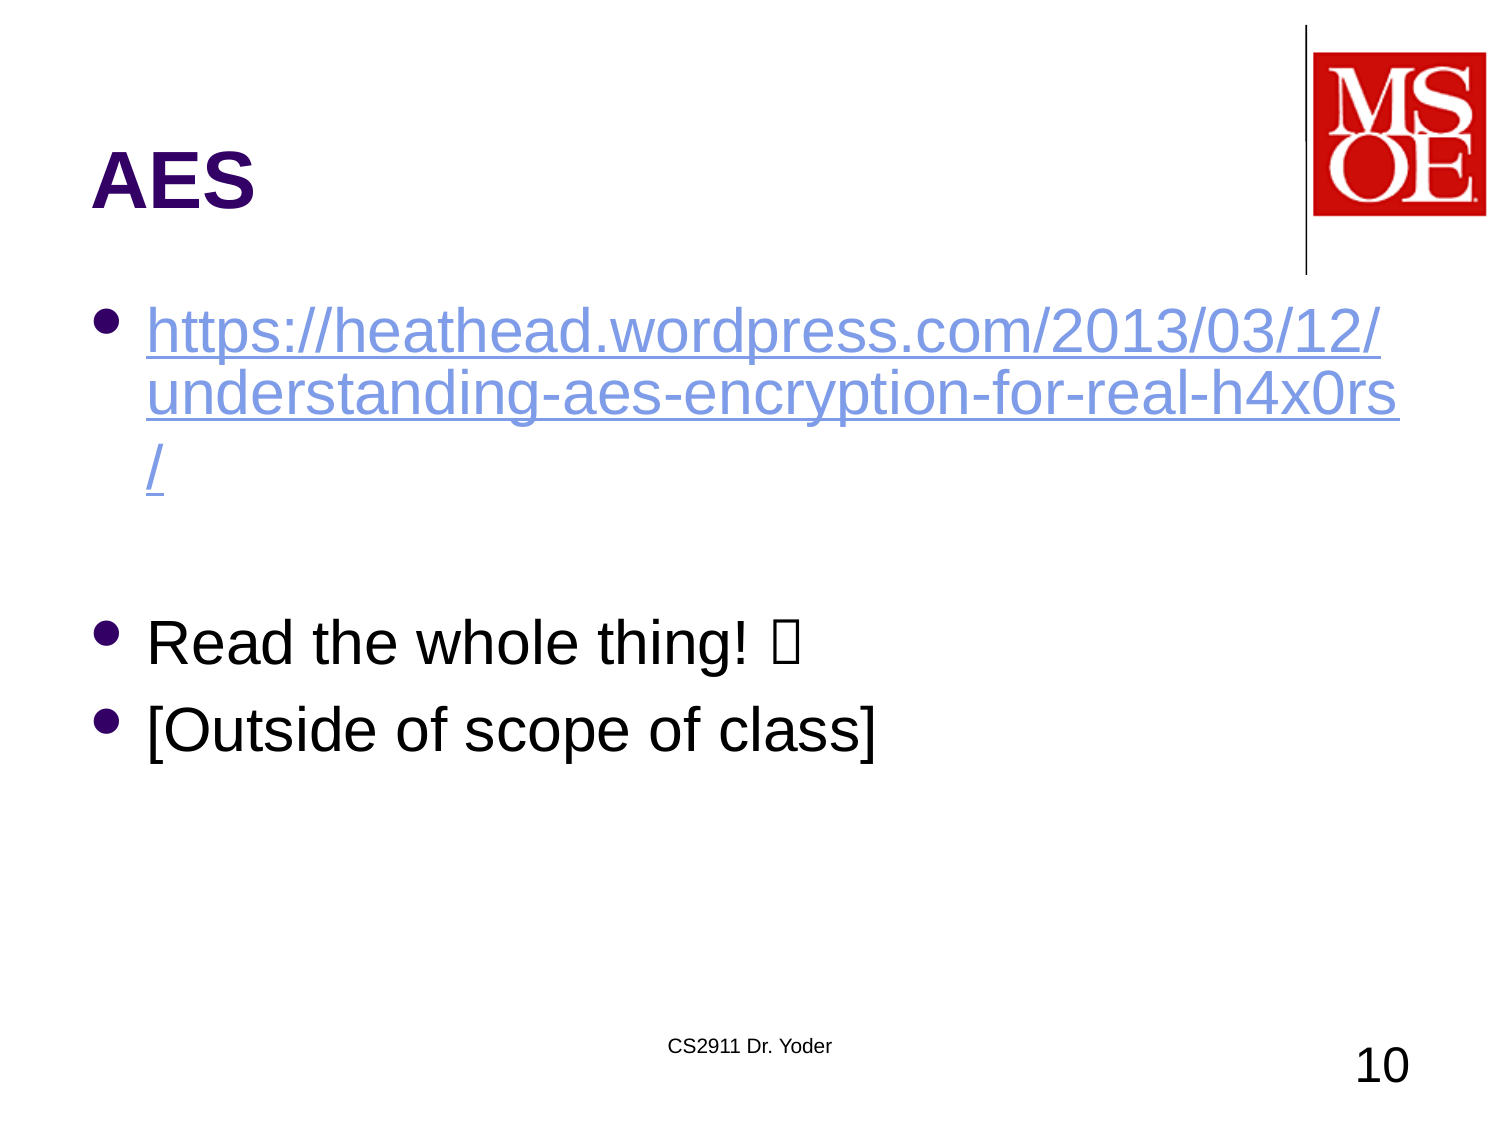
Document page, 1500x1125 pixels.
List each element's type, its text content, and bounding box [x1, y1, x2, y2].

picture [1313, 37, 1488, 232]
slide_number 10 [1074, 1024, 1426, 1101]
title AES [74, 19, 1313, 233]
footer CS2911 Dr. Yoder [512, 1024, 988, 1101]
list https://heathead.wordpress.com/2013/03/12/understanding-aes-encryption-for-real-h4x0rs/ Read the whole thing!  [Outside of scope of class] [74, 281, 1426, 1006]
